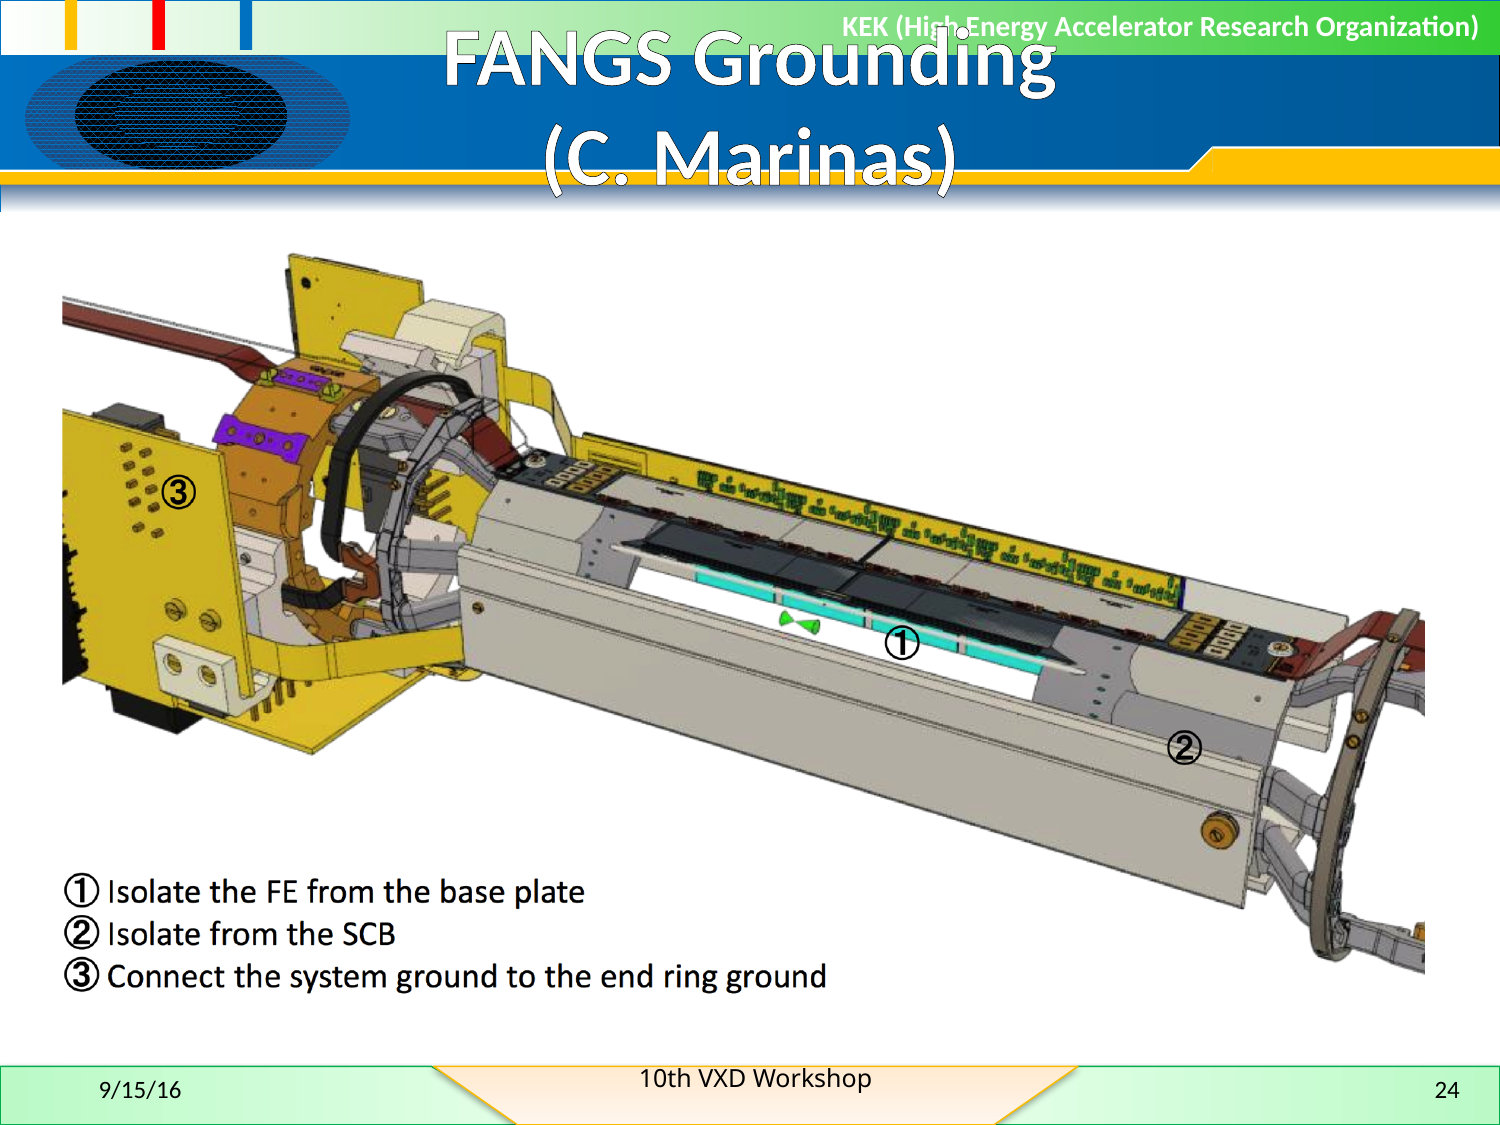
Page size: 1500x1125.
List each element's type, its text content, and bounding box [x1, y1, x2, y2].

title FANGS Grounding (C. Marinas) [0, 54, 1500, 150]
footer 10th VXD Workshop [445, 1072, 1067, 1114]
slide_number 24 [1124, 1066, 1476, 1111]
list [62, 212, 1426, 1063]
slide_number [83, 1072, 434, 1111]
